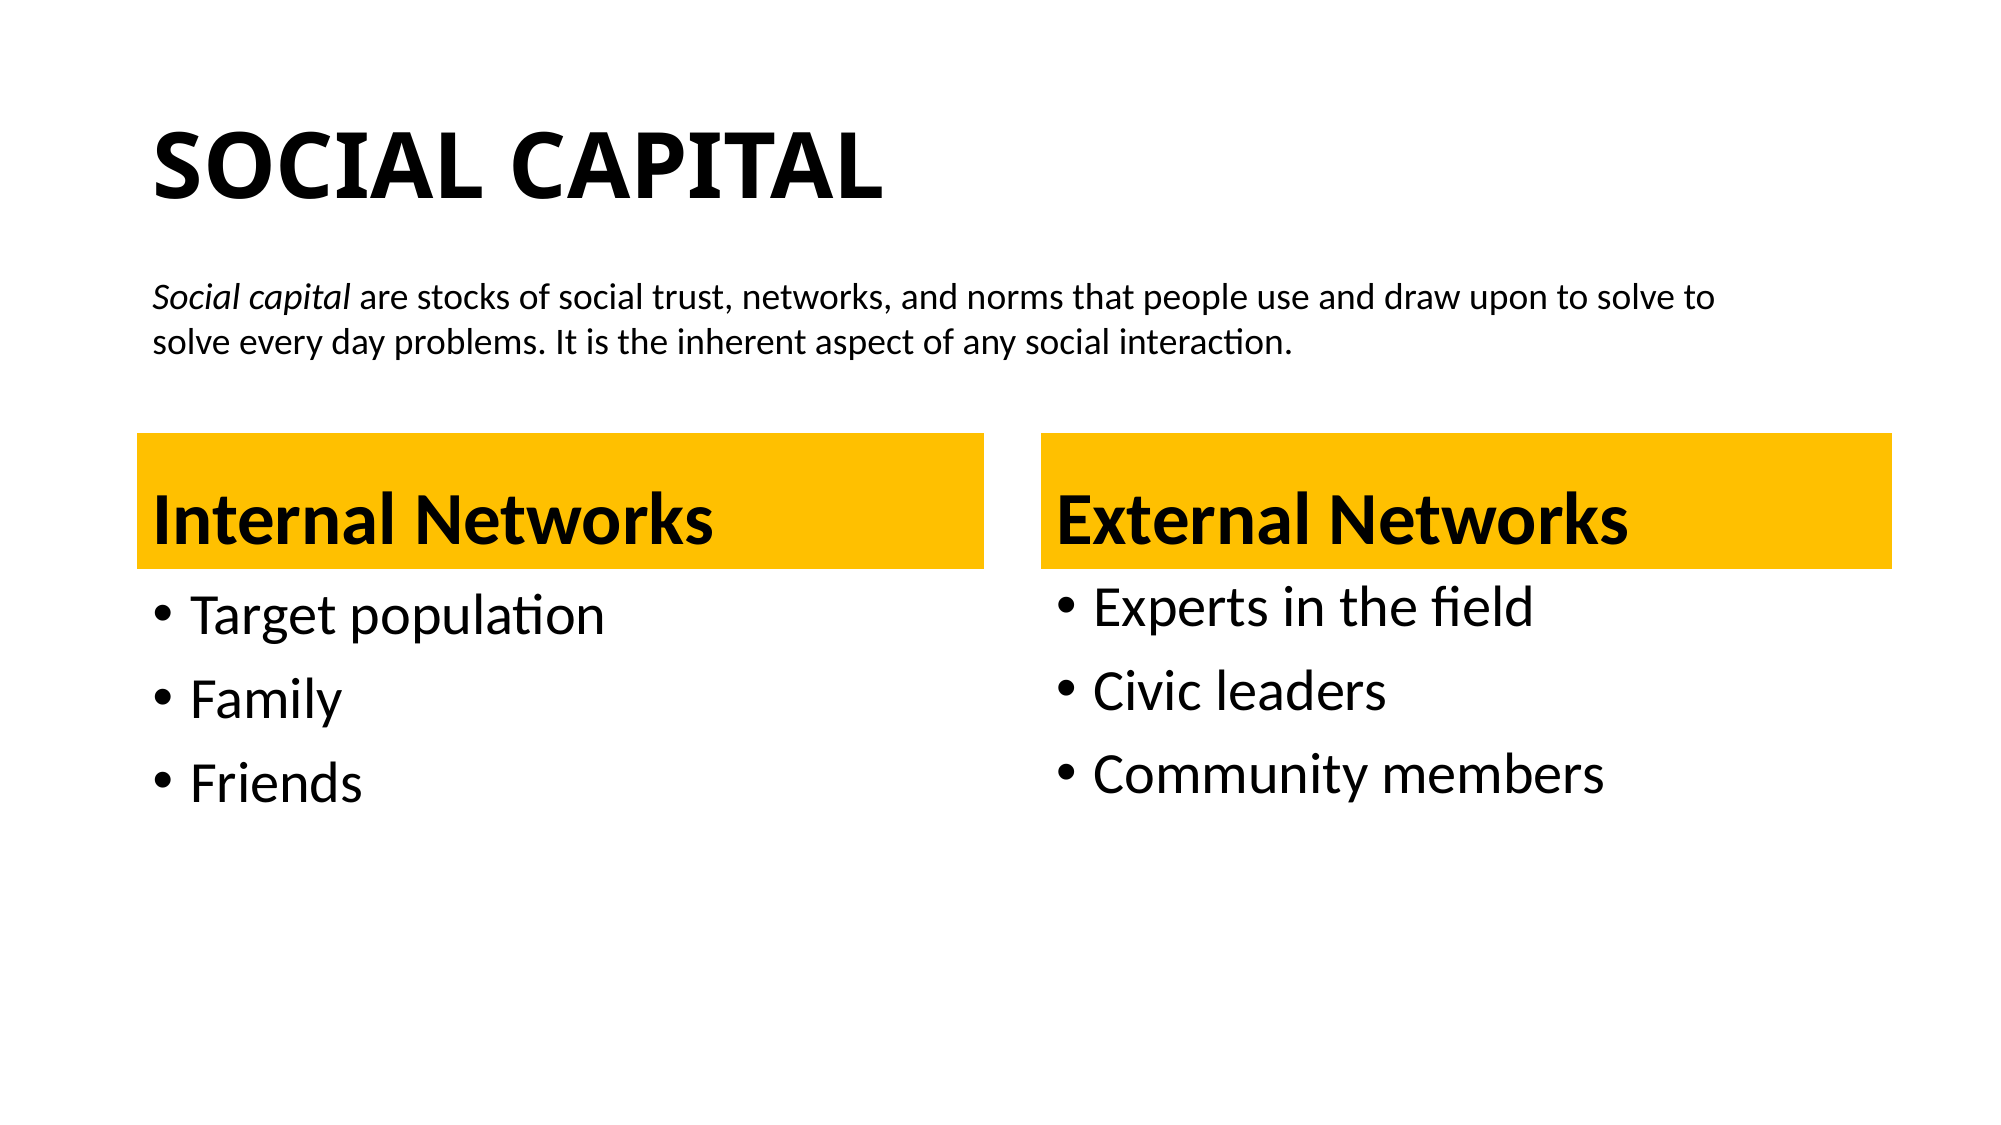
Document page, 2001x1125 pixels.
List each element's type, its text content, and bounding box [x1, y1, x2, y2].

title SOCIAL CAPITAL [137, 59, 1863, 278]
list Internal Networks [137, 433, 984, 569]
list Experts in the field Civic leaders Community members [1041, 568, 1892, 1125]
list External Networks [1041, 433, 1892, 568]
list Target population Family Friends [137, 576, 984, 1125]
text_box Social capital are stocks of social trust, networks, and norms that people use and draw upon to solve to solve every day problems. It is the inherent aspect of any social interaction. [137, 264, 1776, 370]
